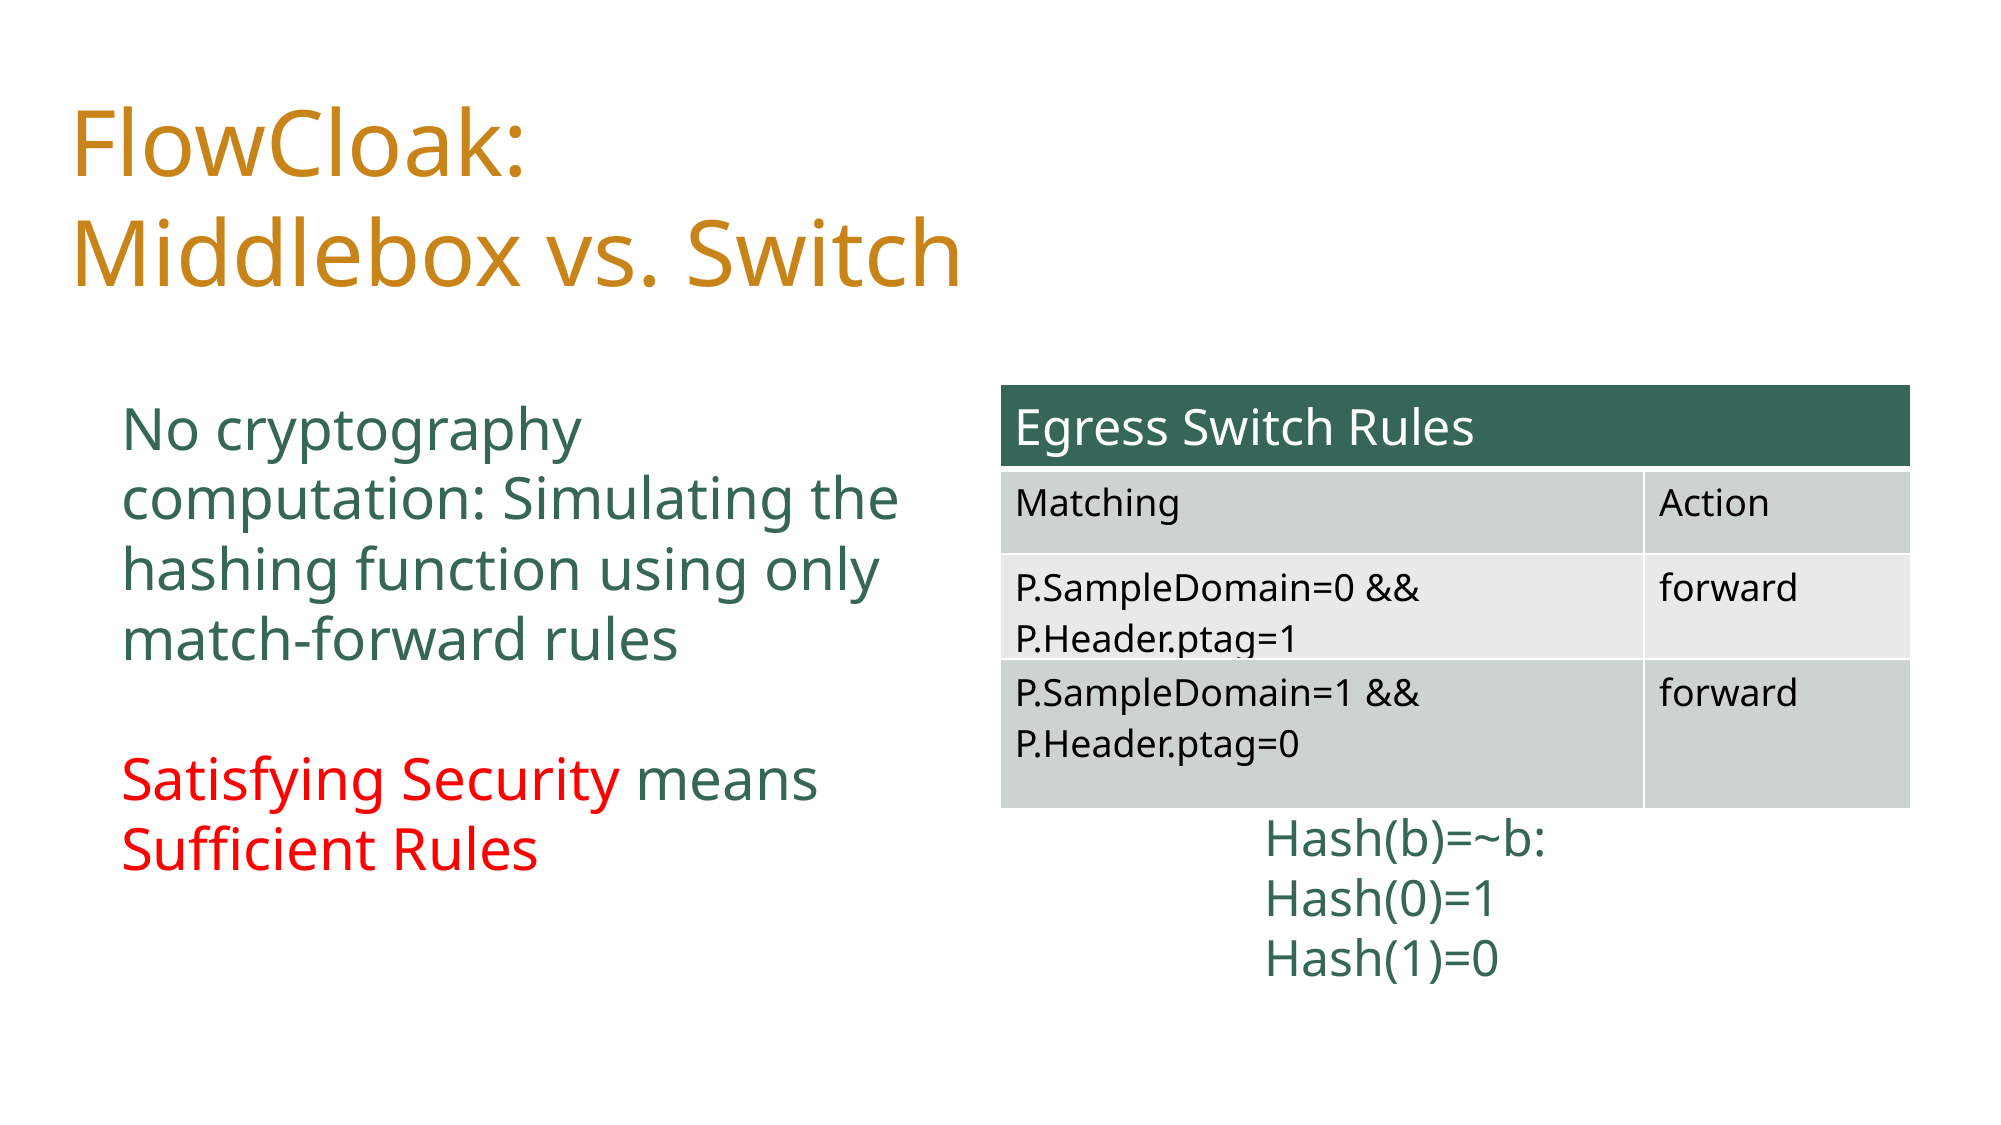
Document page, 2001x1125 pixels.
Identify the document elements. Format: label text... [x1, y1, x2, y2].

table_header Egress Switch Rules [1001, 385, 1910, 466]
table_cell forward [1645, 555, 1910, 658]
text_box No cryptography computation: Simulating the hashing function using only match-forward rules Satisfying Security means Sufficient Rules [106, 384, 916, 889]
text_box Hash(b)=~b: Hash(0)=1 Hash(1)=0 [1249, 810, 1646, 995]
table_cell P.SampleDomain=0 && P.Header.ptag=1 [1001, 555, 1643, 658]
table_cell P.SampleDomain=1 && P.Header.ptag=0 [1001, 660, 1643, 808]
table_cell Matching [1001, 472, 1643, 553]
table_cell forward [1645, 660, 1910, 808]
table_cell Action [1645, 472, 1910, 553]
text_box FlowCloak: Middlebox vs. Switch [54, 77, 1254, 313]
